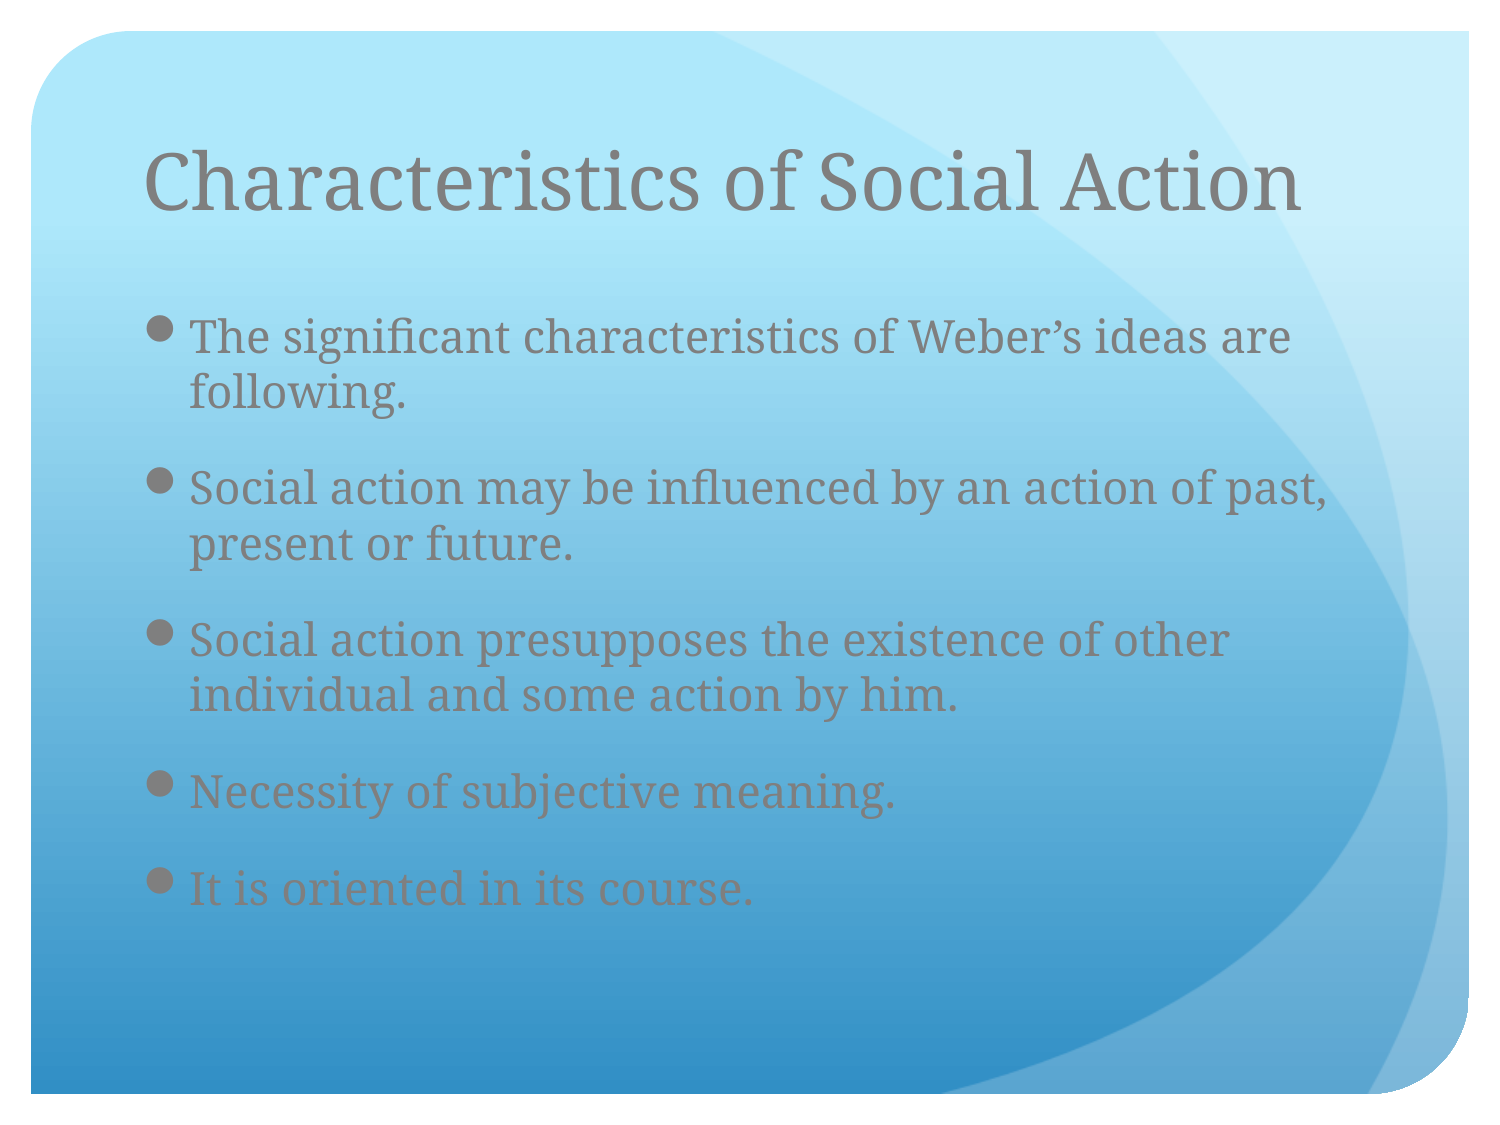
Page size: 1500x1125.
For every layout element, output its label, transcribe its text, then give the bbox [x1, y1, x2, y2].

list The significant characteristics of Weber’s ideas are following. Social action may be influenced by an action of past, present or future. Social action presupposes the existence of other individual and some action by him. Necessity of subjective meaning. It is oriented in its course. [127, 299, 1372, 991]
title Characteristics of Social Action [127, 62, 1372, 234]
picture [24, 30, 1473, 1094]
